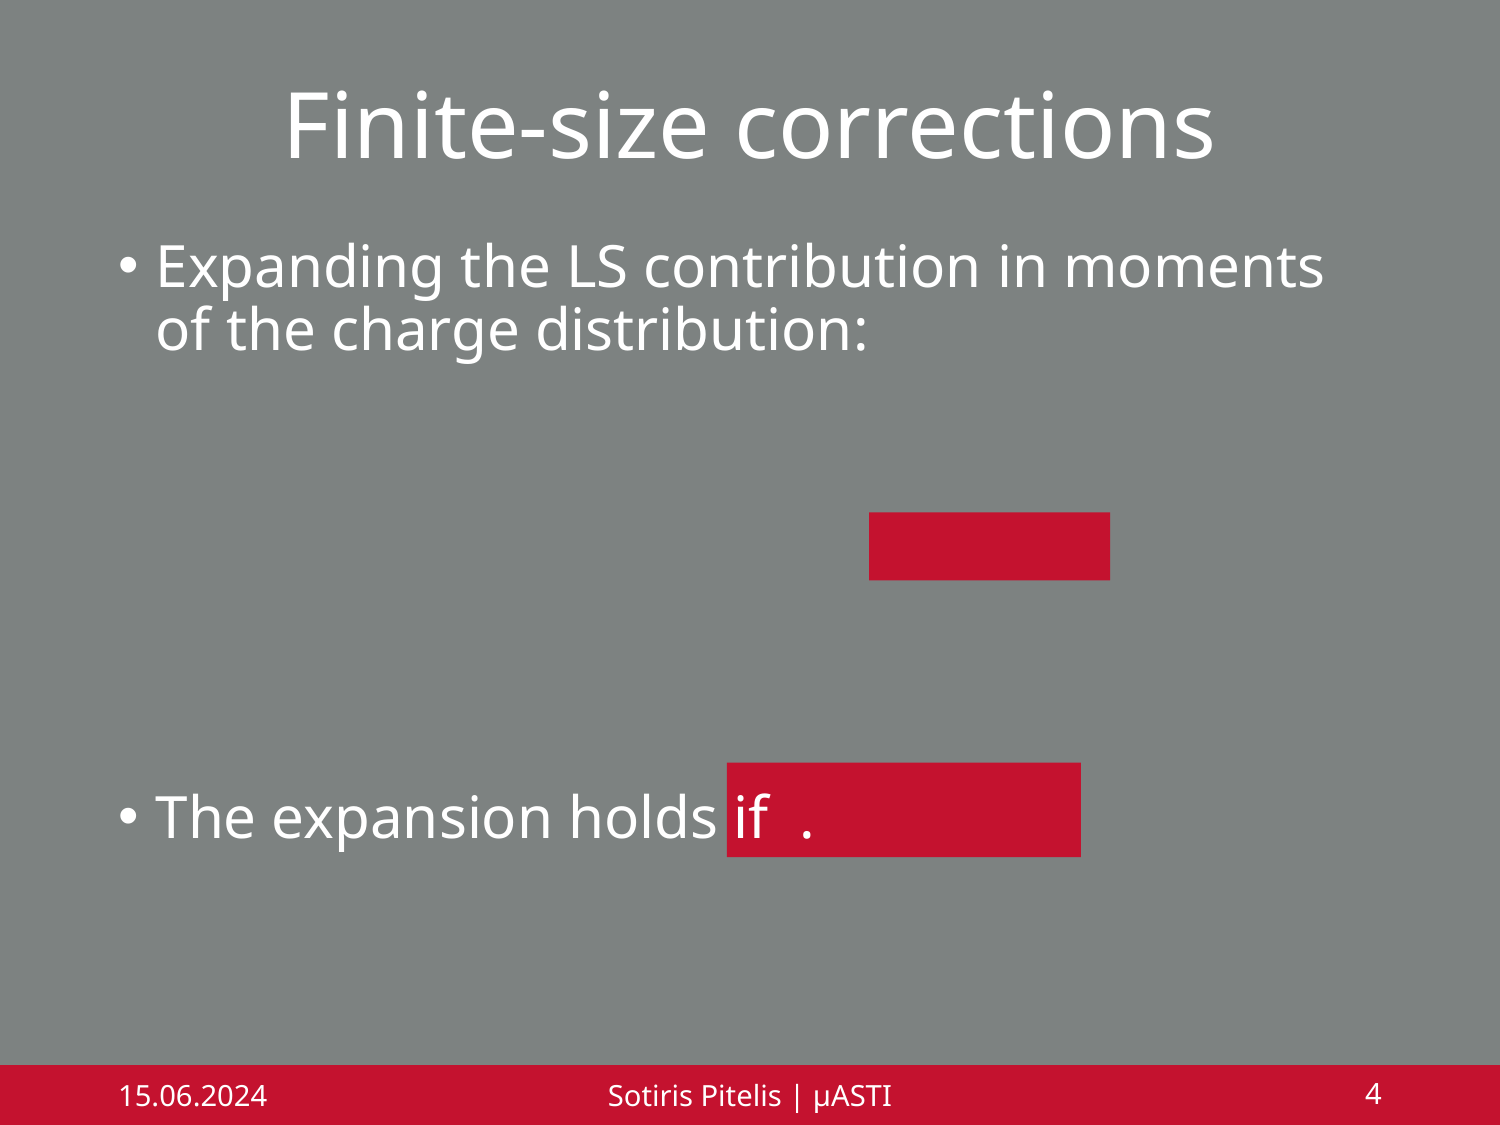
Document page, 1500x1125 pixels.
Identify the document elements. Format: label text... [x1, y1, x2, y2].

text_box [868, 511, 1112, 582]
title Finite-size corrections [103, 59, 1397, 199]
text_box [725, 761, 1082, 859]
slide_number 4 [1059, 1065, 1397, 1125]
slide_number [103, 1065, 441, 1125]
footer Sotiris Pitelis | μASTI [496, 1065, 1004, 1125]
